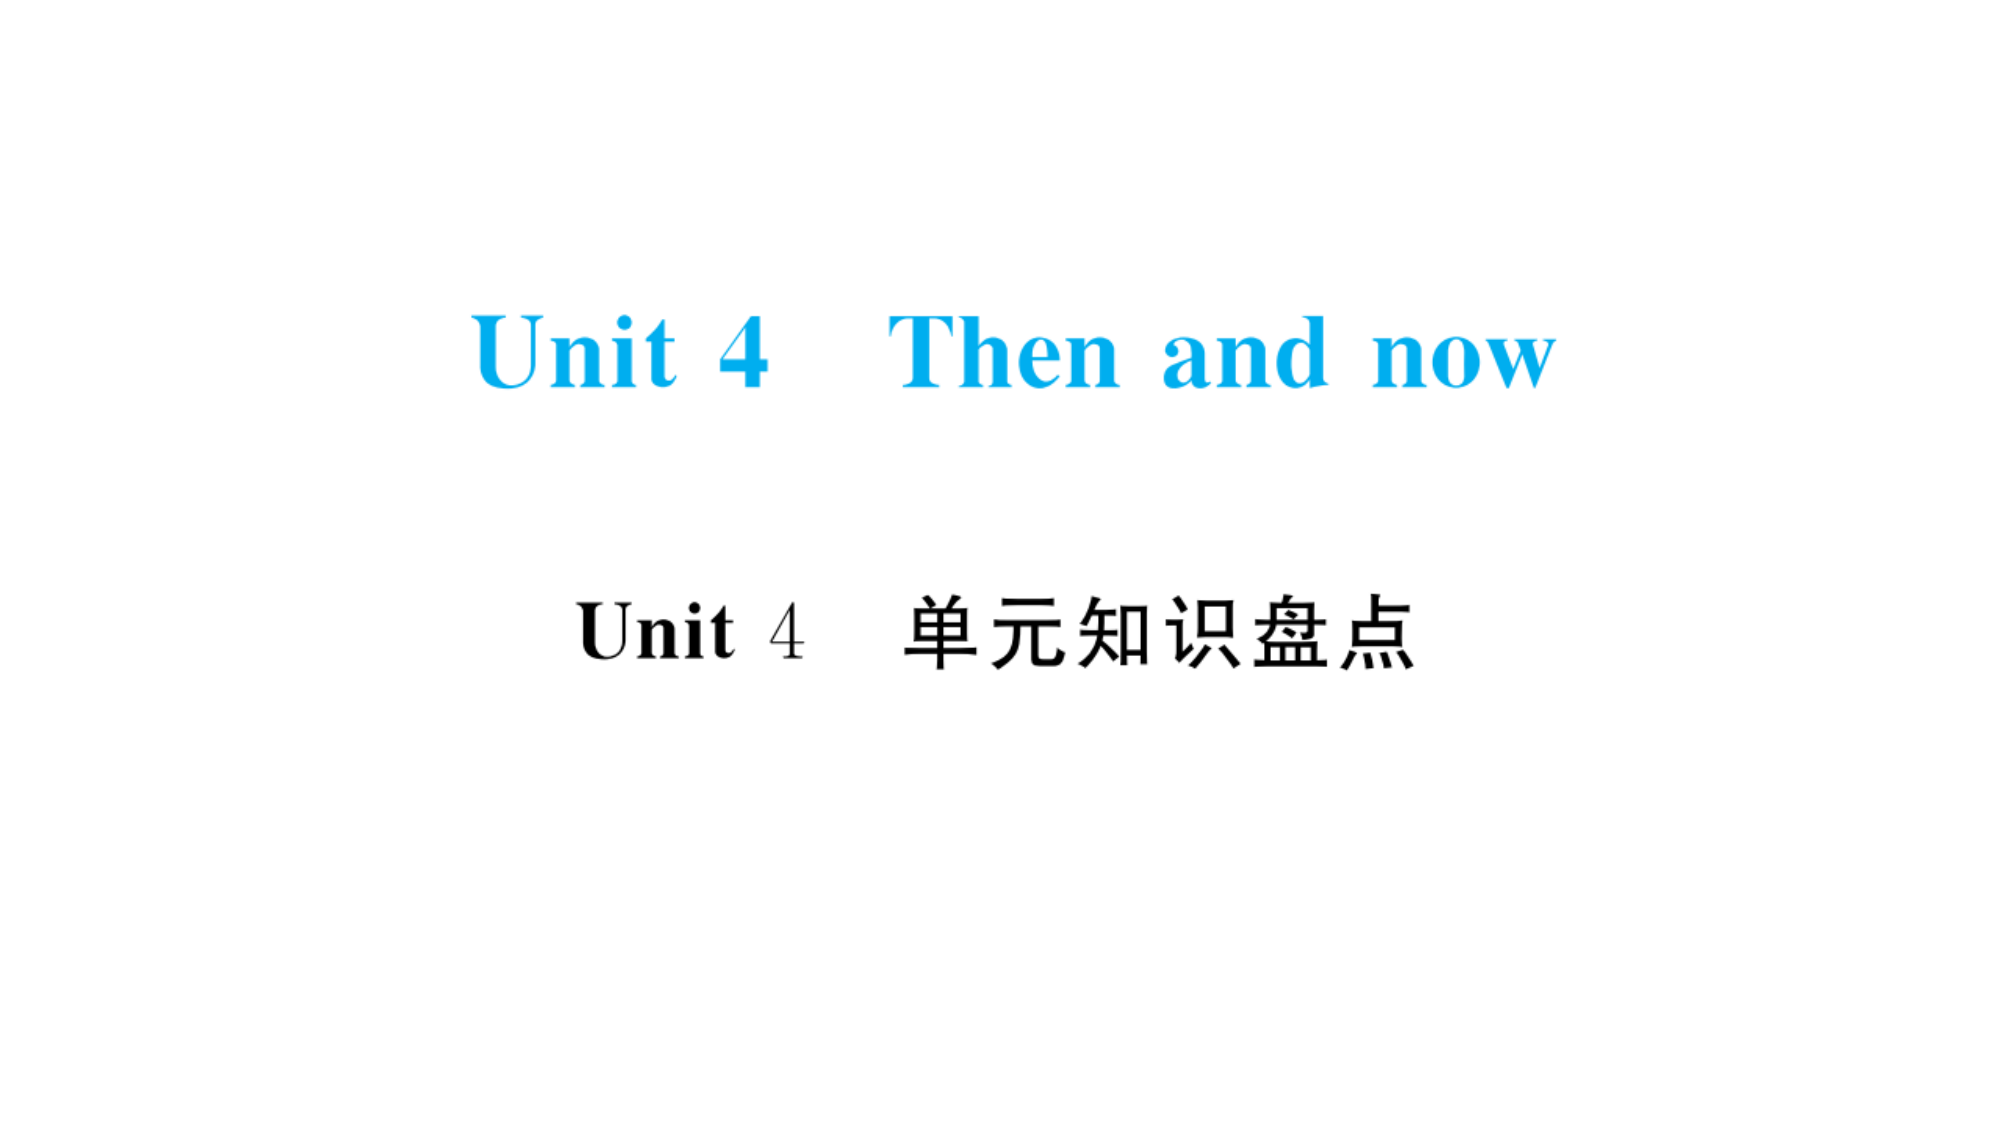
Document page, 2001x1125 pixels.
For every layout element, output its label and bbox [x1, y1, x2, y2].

picture [560, 580, 1440, 686]
picture [417, 274, 1583, 428]
